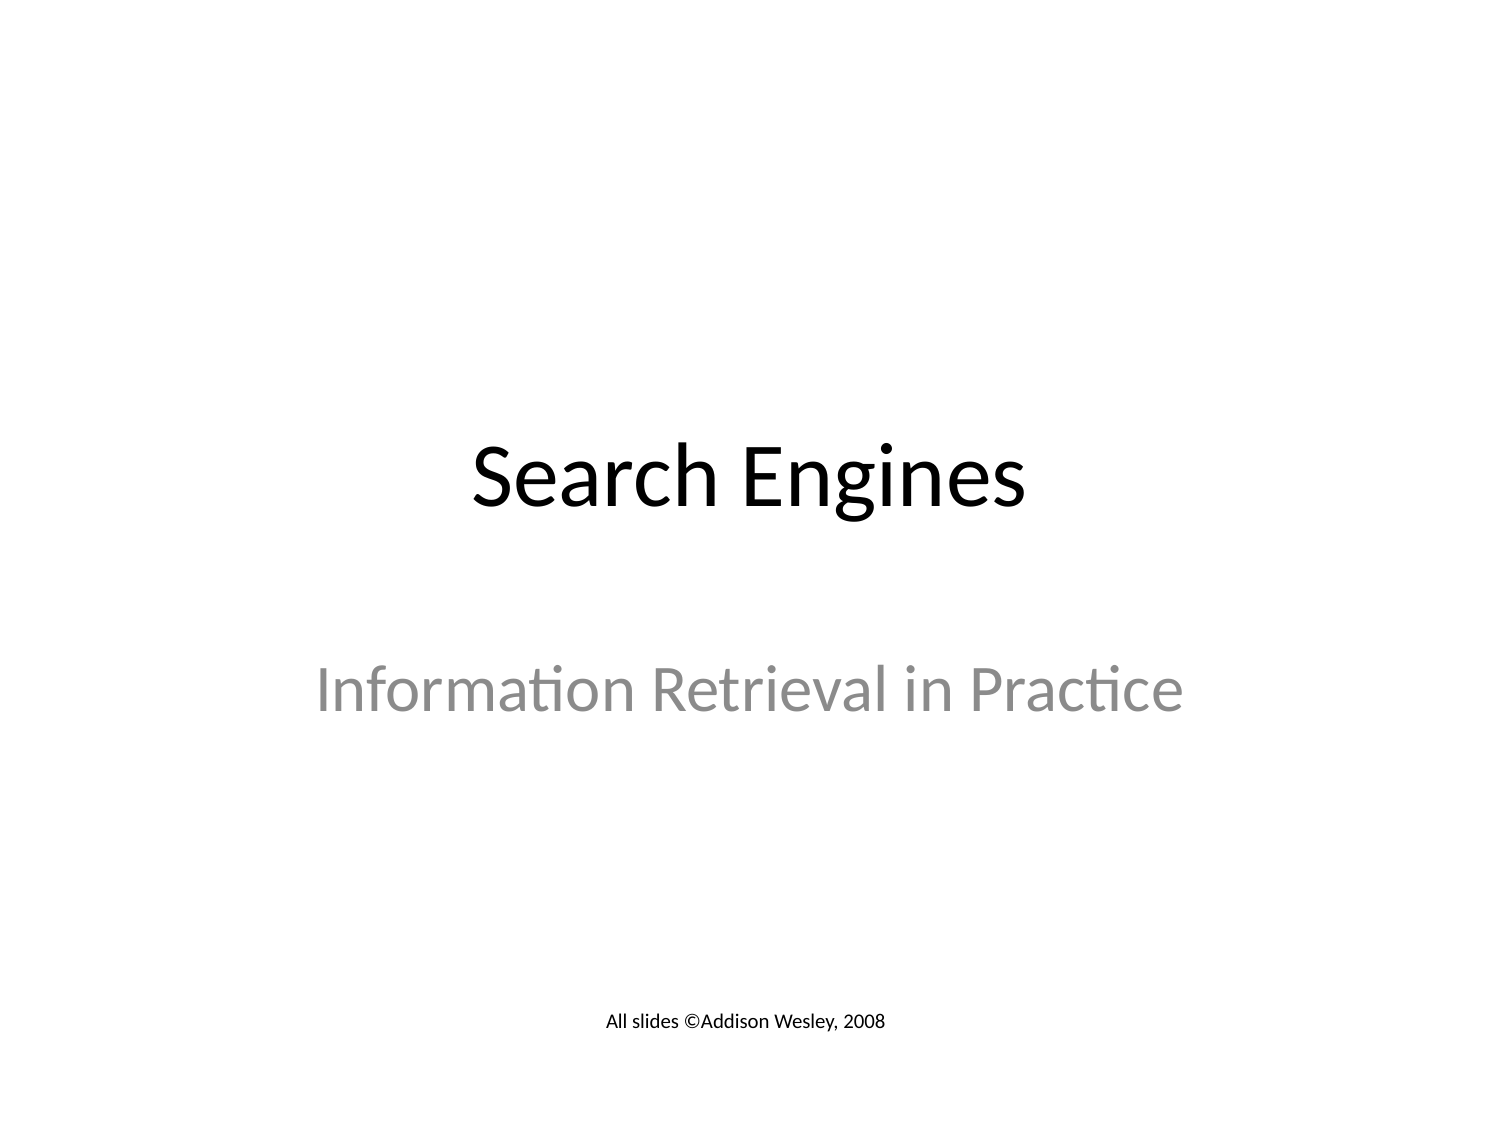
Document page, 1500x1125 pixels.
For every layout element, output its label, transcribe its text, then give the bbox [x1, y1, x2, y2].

subtitle Information Retrieval in Practice [224, 637, 1276, 926]
text_box All slides ©Addison Wesley, 2008 [591, 999, 901, 1040]
title Search Engines [112, 349, 1388, 591]
